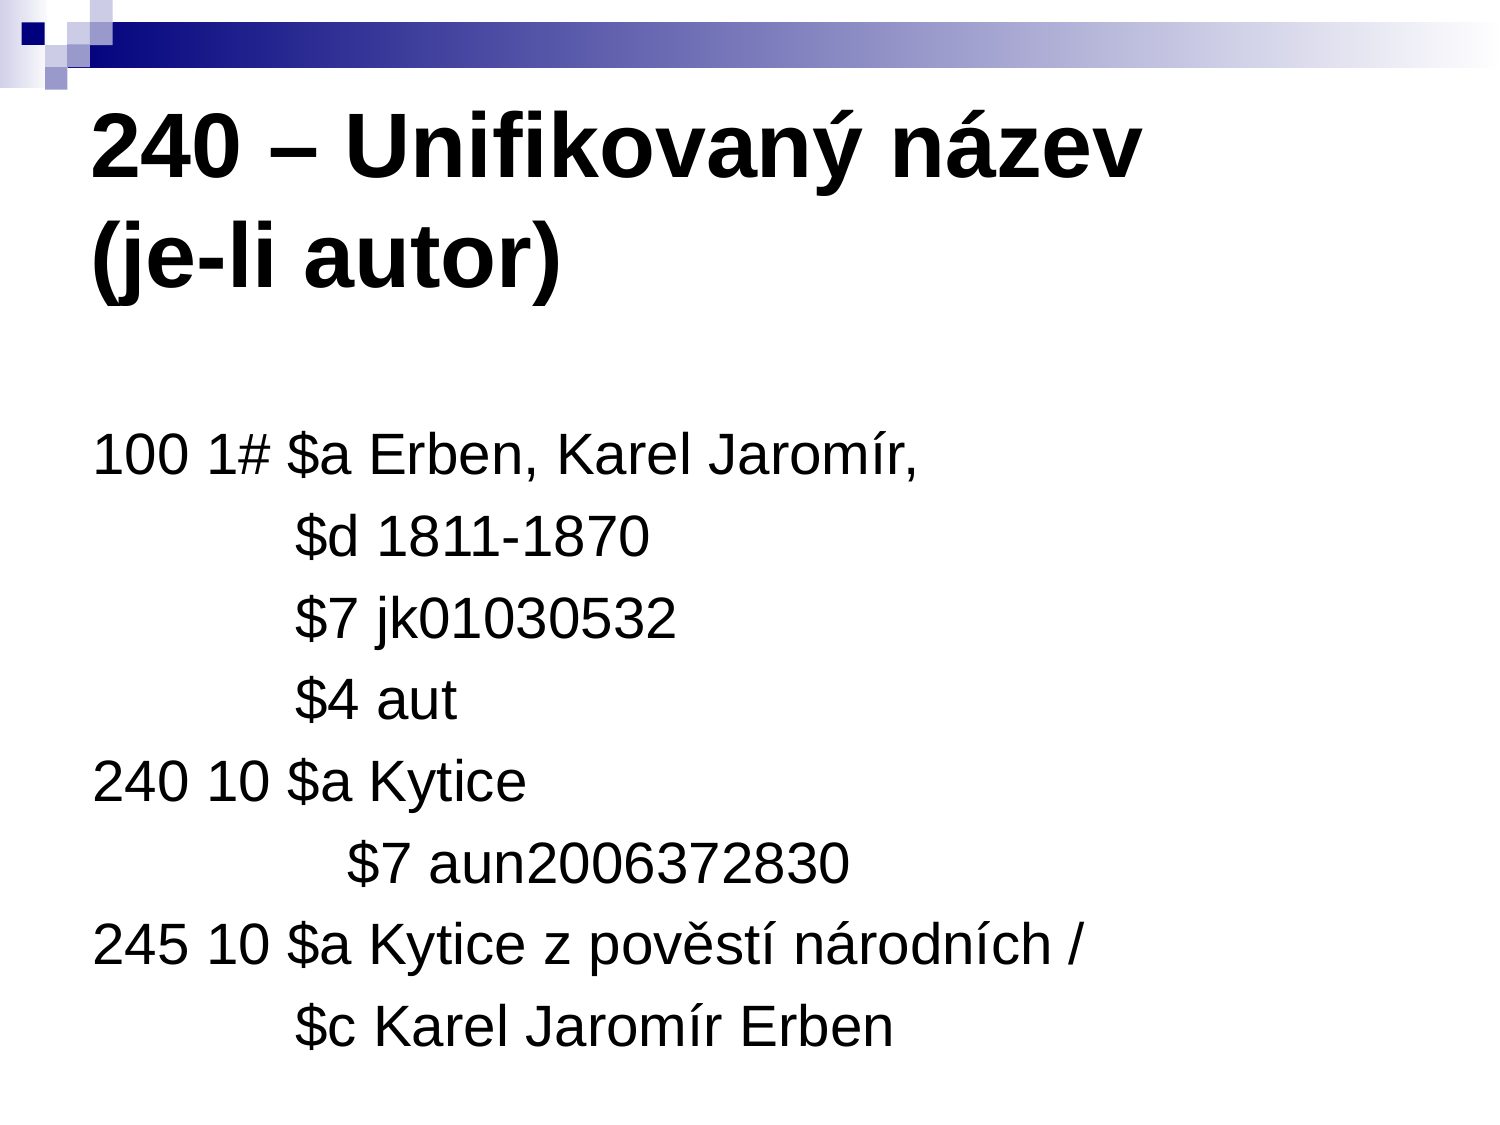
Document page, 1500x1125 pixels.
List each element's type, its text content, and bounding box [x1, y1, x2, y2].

title 240 – Unifikovaný název (je-li autor) [75, 19, 1425, 374]
list 100 1# $a Erben, Karel Jaromír, $d 1811-1870 $7 jk01030532 $4 aut 240 10 $a Kytice $7 aun2006372830 245 10 $a Kytice z pověstí národních / $c Karel Jaromír Erben [77, 408, 1376, 1106]
